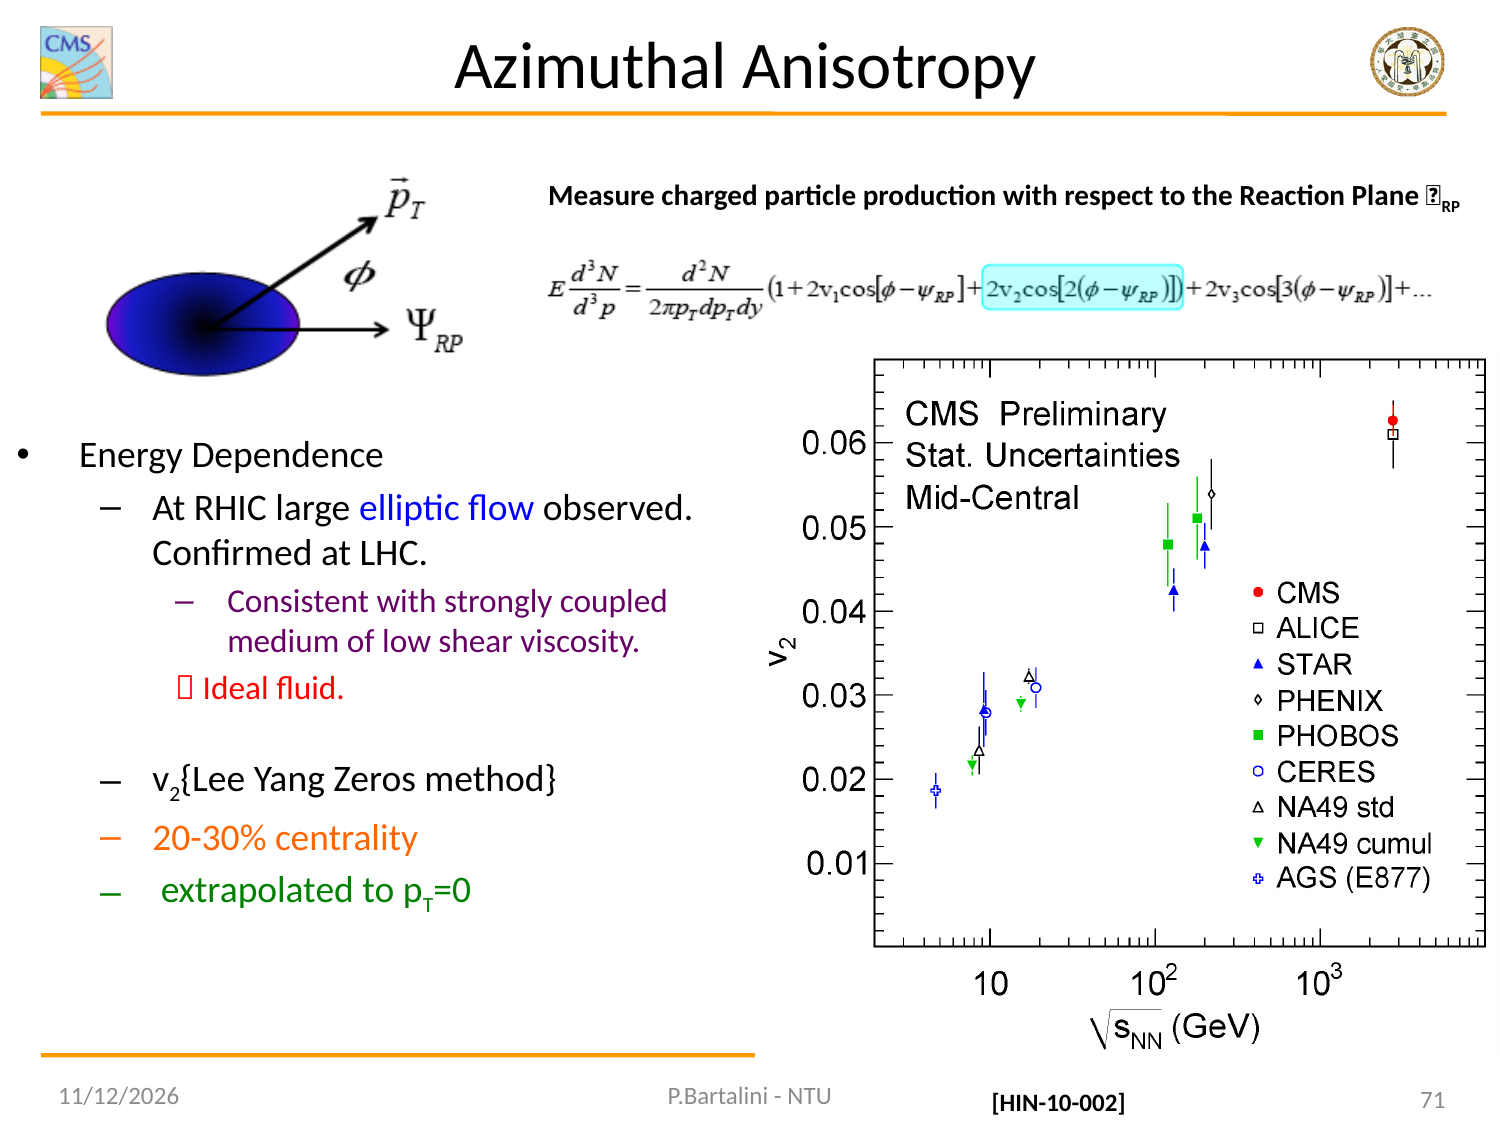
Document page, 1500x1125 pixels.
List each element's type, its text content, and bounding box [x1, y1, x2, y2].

text_box Measure charged particle production with respect to the Reaction Plane RP [535, 168, 1500, 224]
picture [40, 26, 113, 99]
text_box [HIN-10-002] [976, 1079, 1141, 1125]
text_box 71 [1110, 1068, 1461, 1125]
text_box P.Bartalini - NTU [512, 1064, 988, 1125]
text_box 9/20/2011 [43, 1064, 394, 1125]
text_box Azimuthal Anisotropy [131, 0, 1361, 108]
picture [0, 129, 1500, 1061]
picture [1369, 26, 1445, 97]
text_box Energy Dependence At RHIC large elliptic flow observed. Confirmed at LHC. Consistent with strongly coupled medium of low shear viscosity.  Ideal fluid. v2{Lee Yang Zeros method} 20-30% centrality extrapolated to pT=0 [0, 422, 750, 659]
